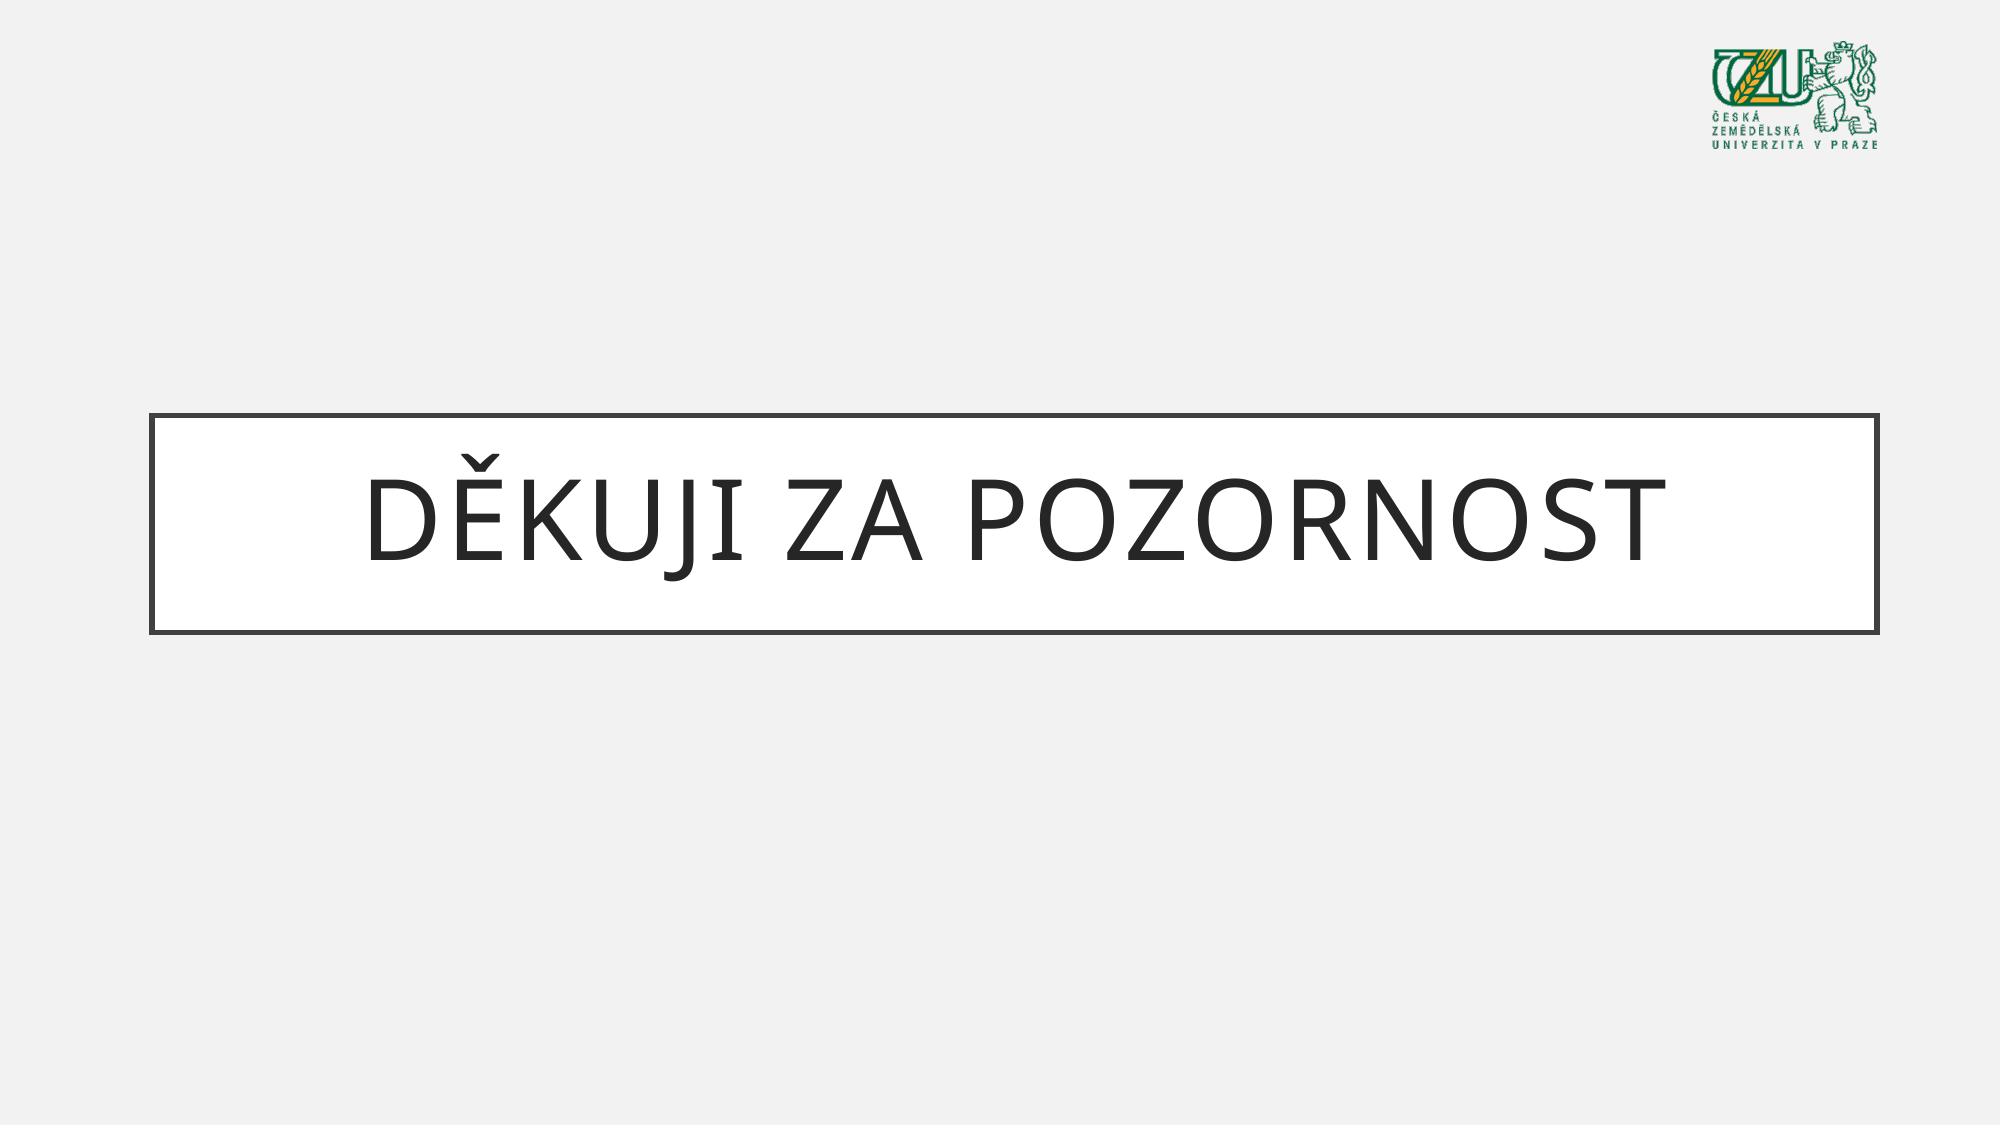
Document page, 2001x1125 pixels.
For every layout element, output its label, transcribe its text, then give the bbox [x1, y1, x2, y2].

picture [1642, 41, 1947, 159]
title Děkuji za pozornost [149, 413, 1880, 635]
